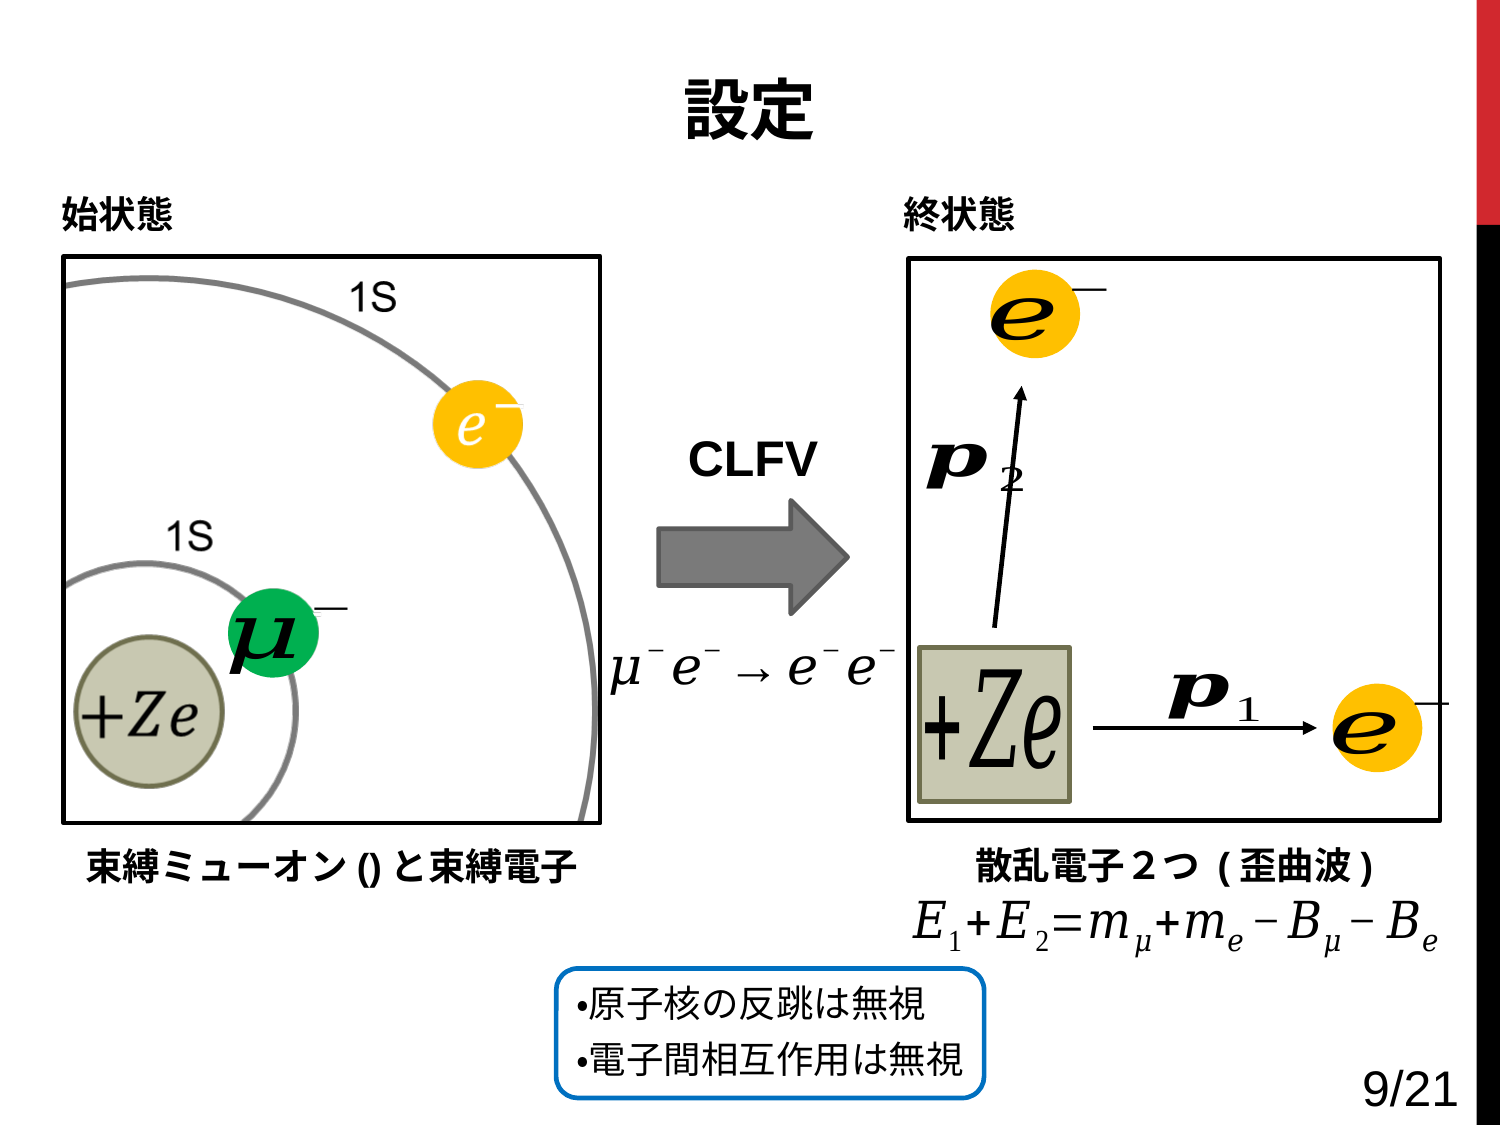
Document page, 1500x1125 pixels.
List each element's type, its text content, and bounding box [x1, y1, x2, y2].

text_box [1328, 675, 1454, 773]
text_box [223, 581, 352, 679]
picture [65, 258, 599, 822]
text_box 始状態 [46, 183, 189, 244]
text_box [656, 498, 850, 617]
text_box [906, 256, 1442, 823]
text_box CLFV [672, 418, 833, 494]
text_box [993, 385, 1023, 629]
text_box 散乱電子２つ (歪曲波) [960, 834, 1388, 895]
text_box 設定 [668, 60, 832, 156]
text_box 9/21 [1346, 1049, 1474, 1124]
text_box [553, 966, 987, 1101]
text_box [986, 261, 1112, 359]
text_box 終状態 [888, 183, 1031, 244]
